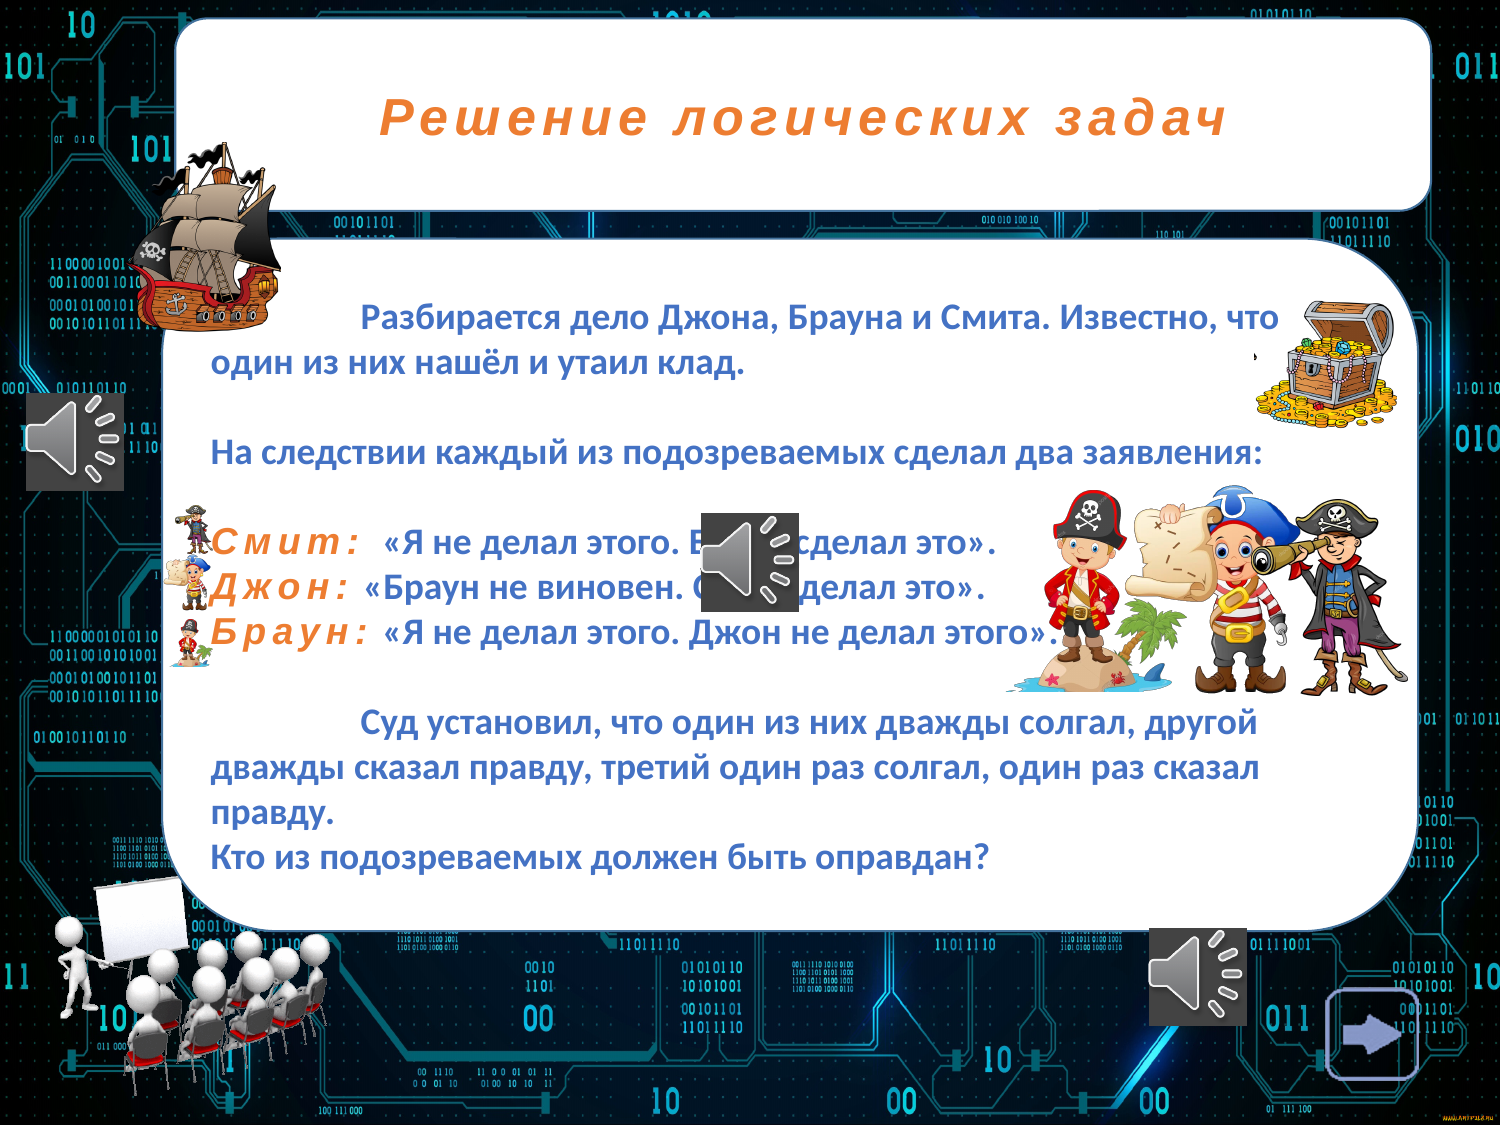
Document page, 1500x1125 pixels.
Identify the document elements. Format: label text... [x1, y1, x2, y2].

picture [0, 0, 1500, 1125]
text_box Разбирается дело Джона, Брауна и Смита. Известно, что один из них нашёл и утаил клад. На следствии каждый из подозреваемых сделал два заявления: Смит: «Я не делал этого. Браун сделал это». Джон: «Браун не виновен. Смит сделал это». Браун: «Я не делал этого. Джон не делал этого». Суд установил, что один из них дважды солгал, другой дважды сказал правду, третий один раз солгал, один раз сказал правду. Кто из подозреваемых должен быть оправдан? [161, 237, 1420, 933]
text_box Решение логических задач [174, 17, 1433, 212]
